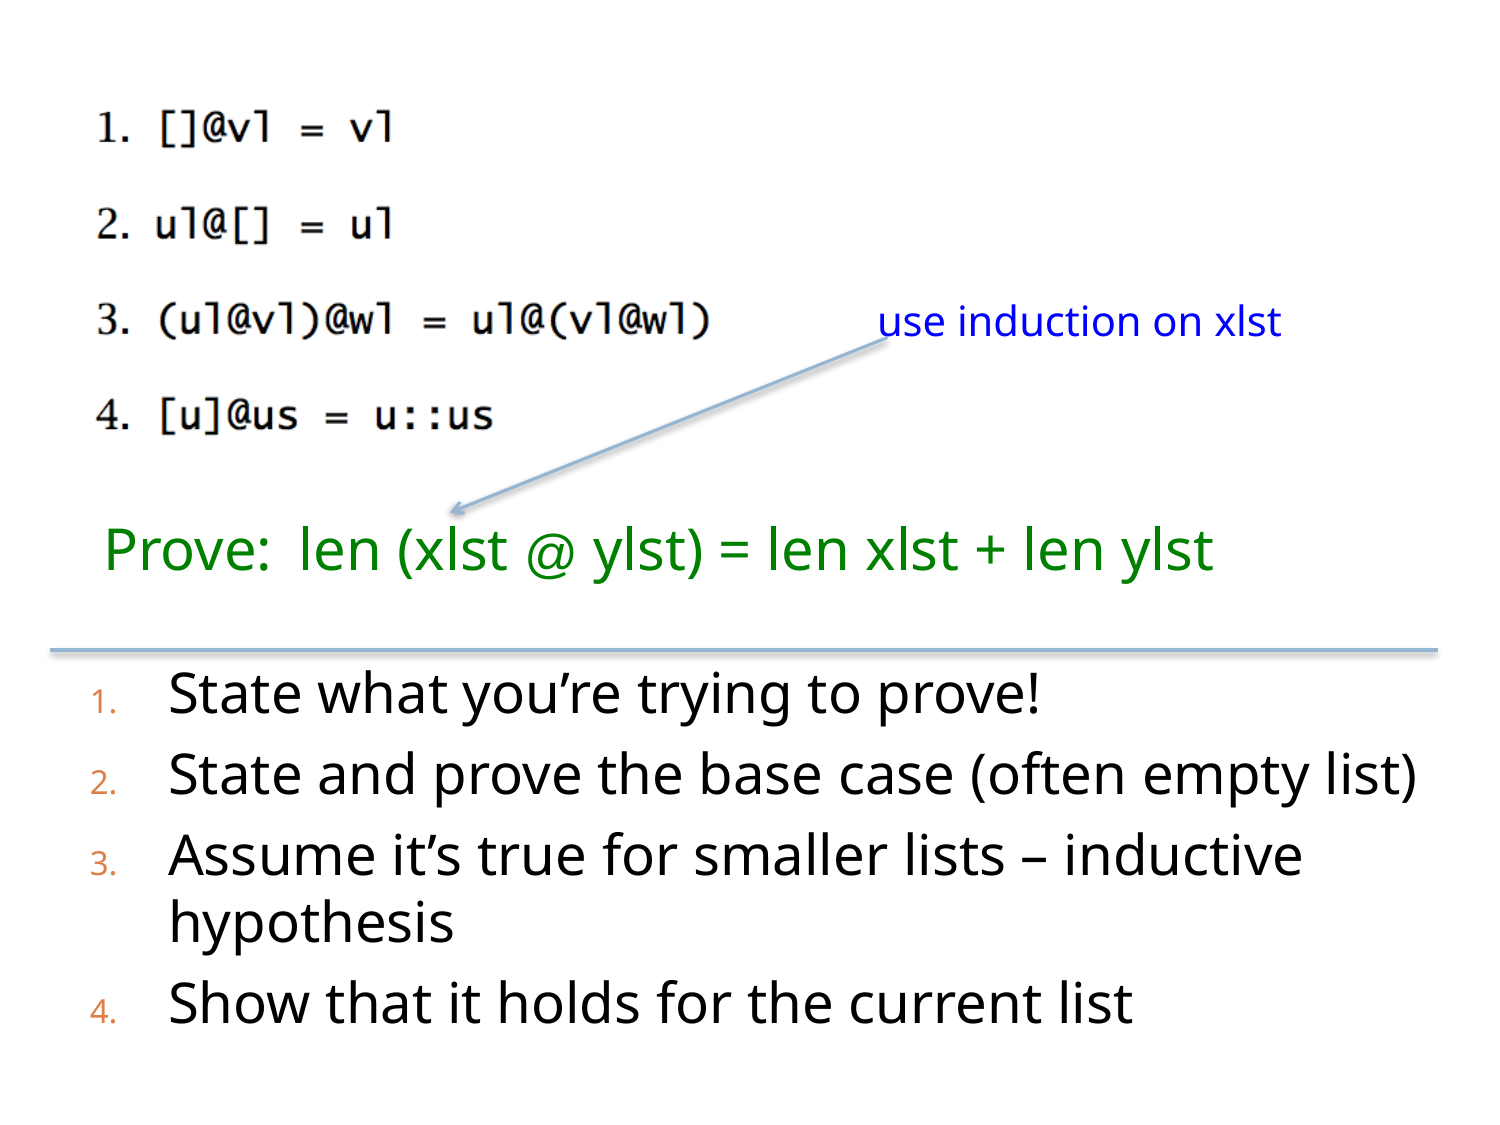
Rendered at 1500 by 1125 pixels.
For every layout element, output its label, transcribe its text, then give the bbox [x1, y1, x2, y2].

picture [75, 74, 739, 478]
text_box use induction on xlst [862, 287, 1297, 353]
text_box Prove: len (xlst @ ylst) = len xlst + len ylst [88, 493, 1231, 628]
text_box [449, 337, 888, 513]
list State what you’re trying to prove! State and prove the base case (often empty list) Assume it’s true for smaller lists – inductive hypothesis Show that it holds for the current list [75, 650, 1500, 1050]
